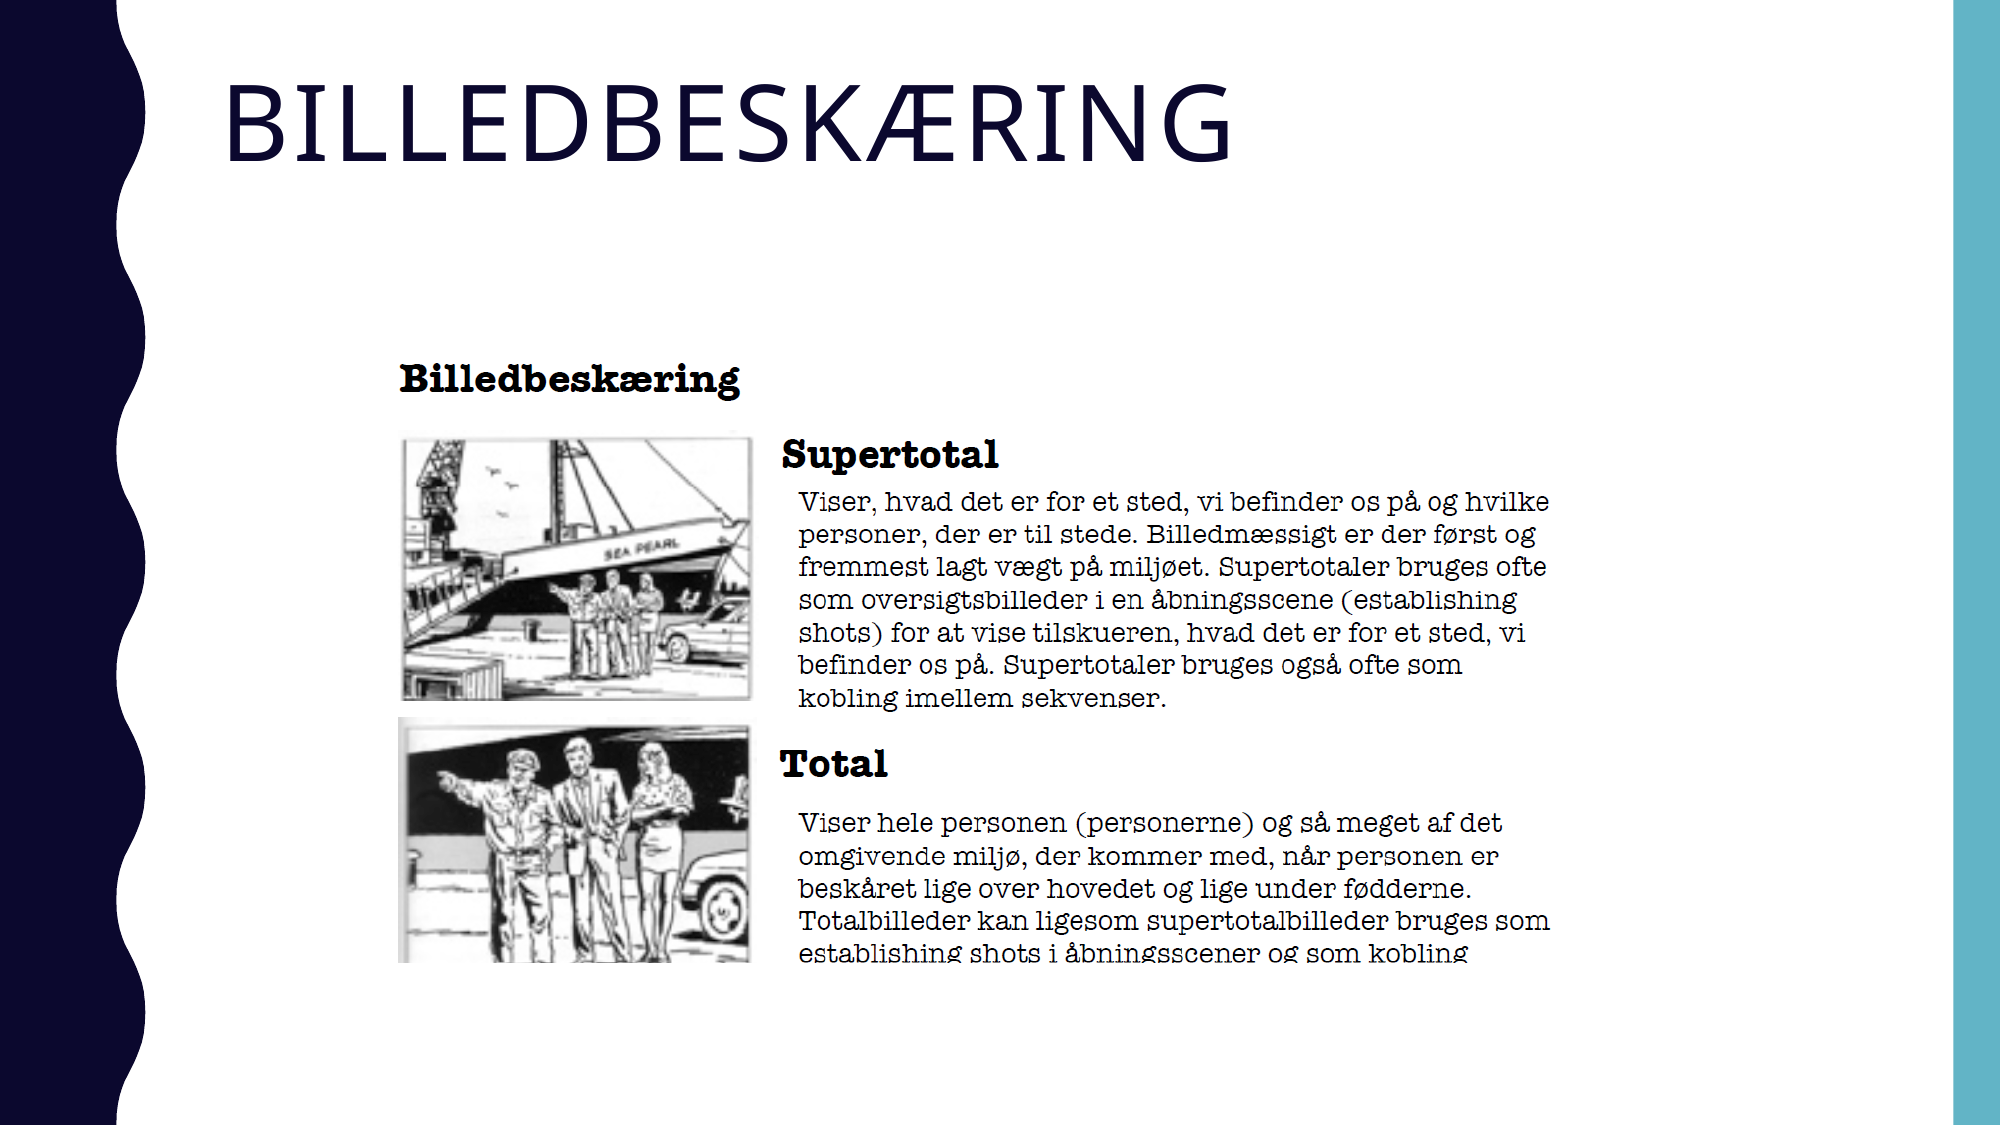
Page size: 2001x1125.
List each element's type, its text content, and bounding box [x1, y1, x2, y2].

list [365, 275, 1589, 963]
title Billedbeskæring [205, 62, 1875, 308]
